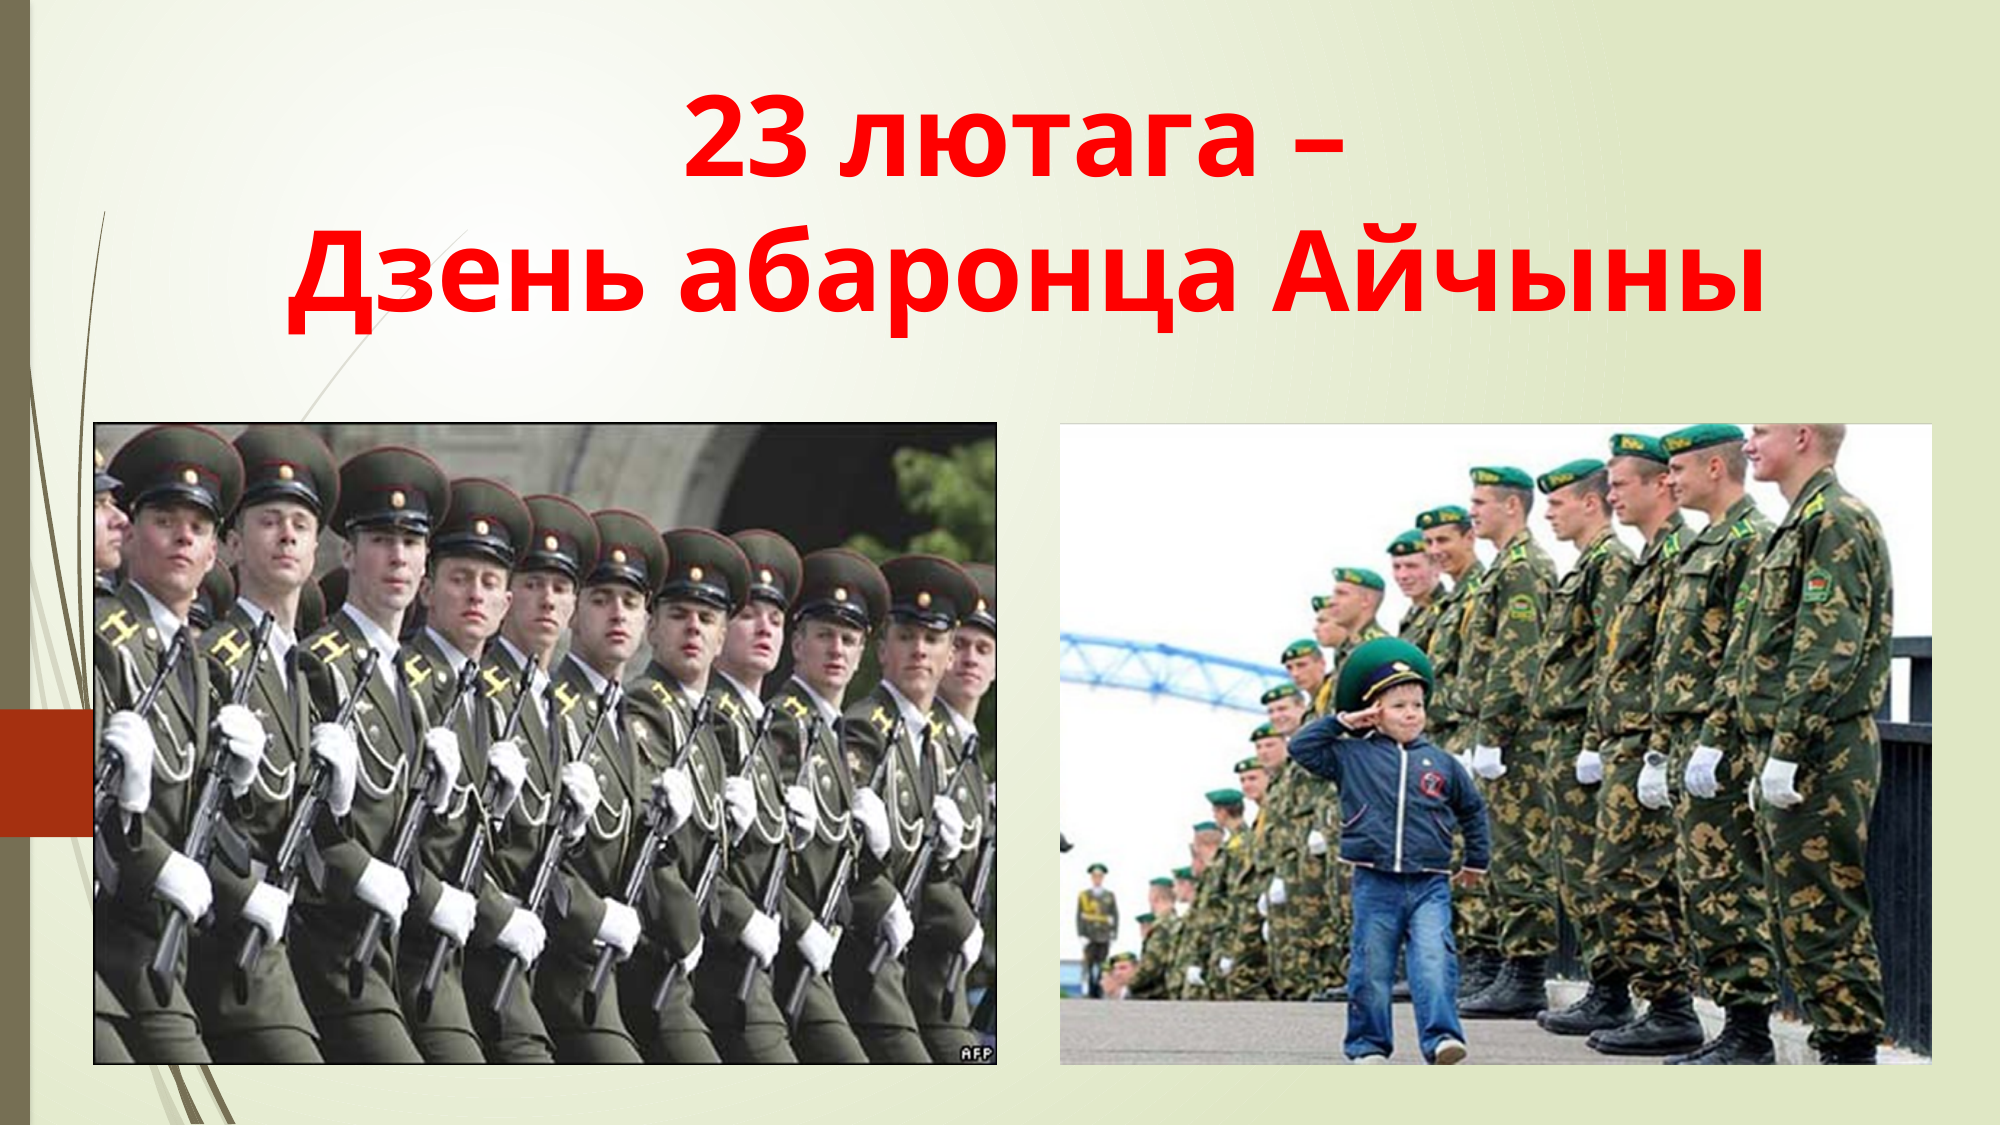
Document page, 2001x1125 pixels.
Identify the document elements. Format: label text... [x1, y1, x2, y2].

picture [93, 422, 997, 1065]
picture [1060, 422, 1932, 1065]
title 23 лютага – Дзень абаронца Айчыны [238, 44, 1822, 342]
